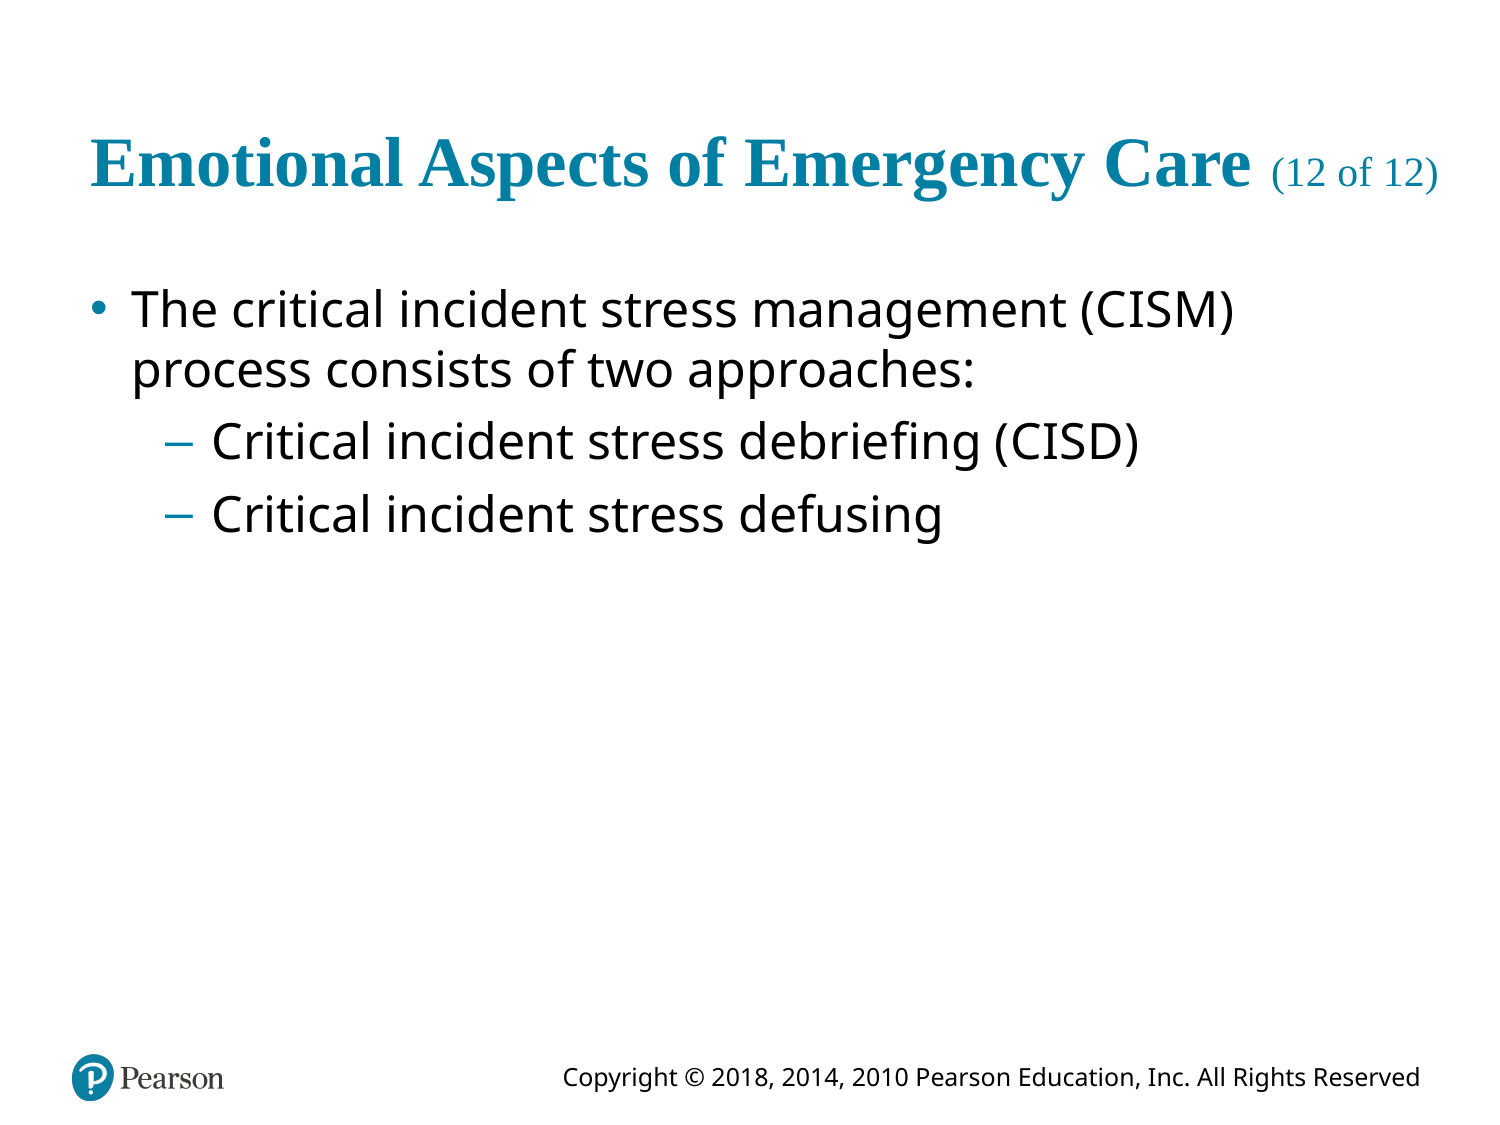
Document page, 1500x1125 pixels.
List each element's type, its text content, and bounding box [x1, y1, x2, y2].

title Emotional Aspects of Emergency Care (12 of 12) [75, 35, 1460, 216]
list The critical incident stress management (C I S M) process consists of two approaches: Critical incident stress debriefing (C I S D) Critical incident stress defusing [75, 262, 1425, 561]
picture [80, 1063, 106, 1088]
picture [72, 1087, 83, 1101]
picture [98, 1054, 224, 1101]
picture [72, 1054, 88, 1070]
